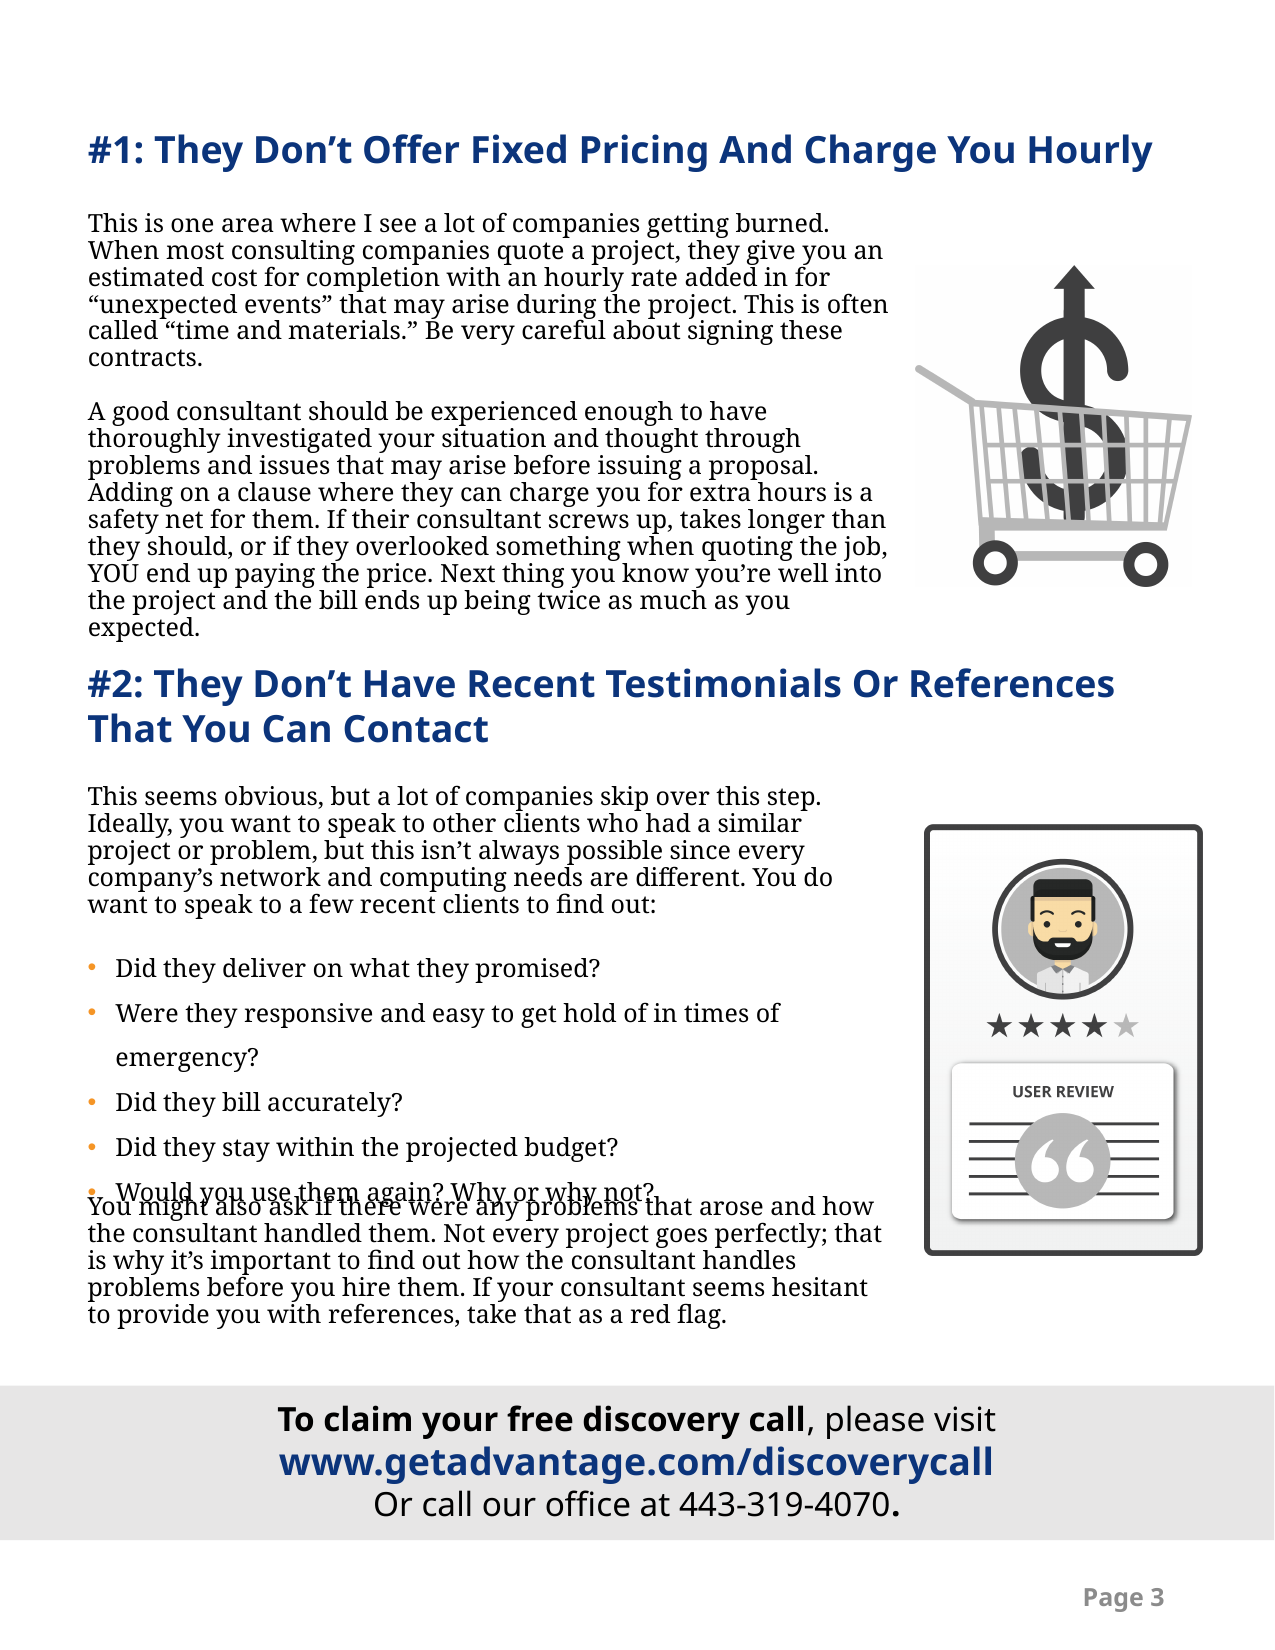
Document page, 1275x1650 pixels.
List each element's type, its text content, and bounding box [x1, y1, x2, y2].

picture [924, 824, 1203, 1256]
title This is one area where I see a lot of companies getting burned. When most consulting companies quote a project, they give you an estimated cost for completion with an hourly rate added in for “unexpected events” that may arise during the project. This is often called “time and materials.” Be very careful about signing these contracts. A good consultant should be experienced enough to have thoroughly investigated your situation and thought through problems and issues that may arise before issuing a proposal. Adding on a clause where they can charge you for extra hours is a safety net for them. If their consultant screws up, takes longer than they should, or if they overlooked something when quoting the job, YOU end up paying the price. Next thing you know you’re well into the project and the bill ends up being twice as much as you expected. [73, 203, 908, 611]
text_box You might also ask if there were any problems that arose and how the consultant handled them. Not every project goes perfectly; that is why it’s important to find out how the consultant handles problems before you hire them. If your consultant seems hesitant to provide you with references, take that as a red flag. [72, 1186, 908, 1345]
text_box Did they deliver on what they promised? Were they responsive and easy to get hold of in times of emergency? Did they bill accurately? Did they stay within the projected budget? Would you use them again? Why or why not? [72, 929, 908, 1170]
text_box #1: They Don’t Offer Fixed Pricing And Charge You Hourly [73, 119, 1202, 179]
text_box To claim your free discovery call, please visit www.getadvantage.com/discoverycall Or call our office at 443-319-4070. [0, 1385, 1275, 1541]
text_box This seems obvious, but a lot of companies skip over this step. Ideally, you want to speak to other clients who had a similar project or problem, but this isn’t always possible since every company’s network and computing needs are different. You do want to speak to a few recent clients to find out: [72, 776, 908, 929]
text_box #2: They Don’t Have Recent Testimonials Or References That You Can Contact [72, 652, 1202, 758]
picture [915, 265, 1192, 587]
slide_number Page 3 [892, 1554, 1180, 1643]
